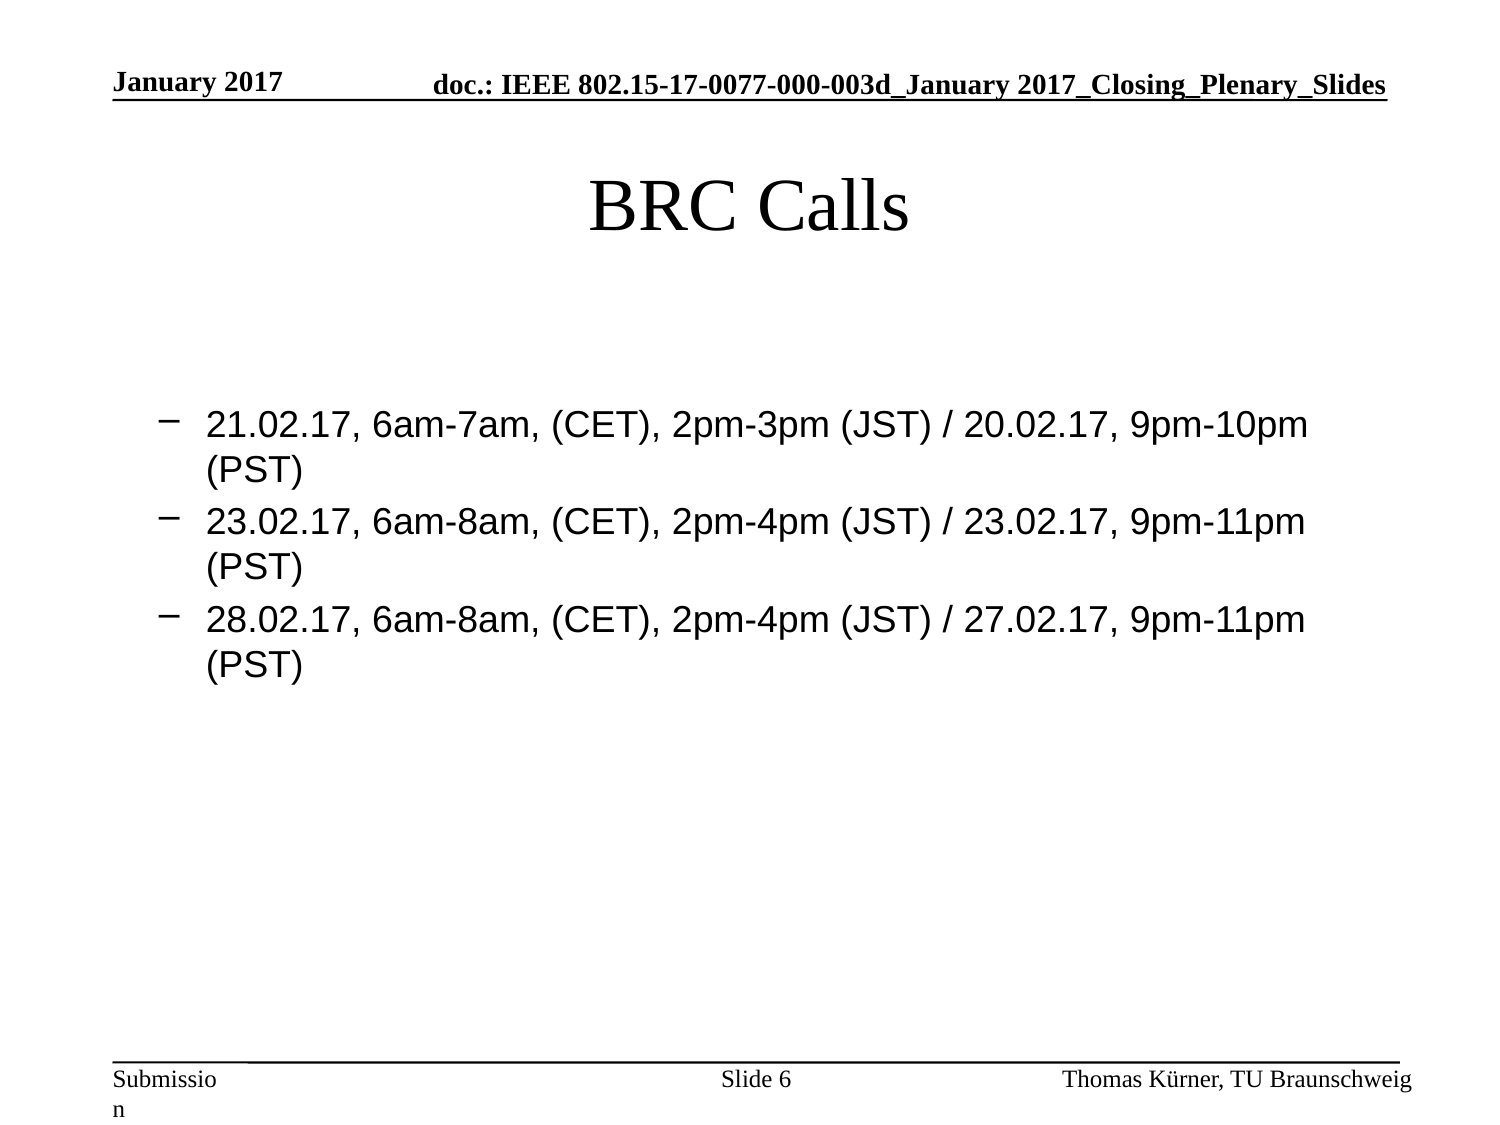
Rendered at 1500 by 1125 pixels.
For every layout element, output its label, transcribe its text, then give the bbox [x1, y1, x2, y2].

list 21.02.17, 6am-7am, (CET), 2pm-3pm (JST) / 20.02.17, 9pm-10pm (PST) 23.02.17, 6am-8am, (CET), 2pm-4pm (JST) / 23.02.17, 9pm-11pm (PST) 28.02.17, 6am-8am, (CET), 2pm-4pm (JST) / 27.02.17, 9pm-11pm (PST) [68, 324, 1427, 1001]
slide_number Slide 6 [712, 1061, 800, 1093]
footer Thomas Kürner, TU Braunschweig [899, 1061, 1413, 1093]
title BRC Calls [112, 112, 1388, 288]
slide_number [112, 61, 376, 98]
